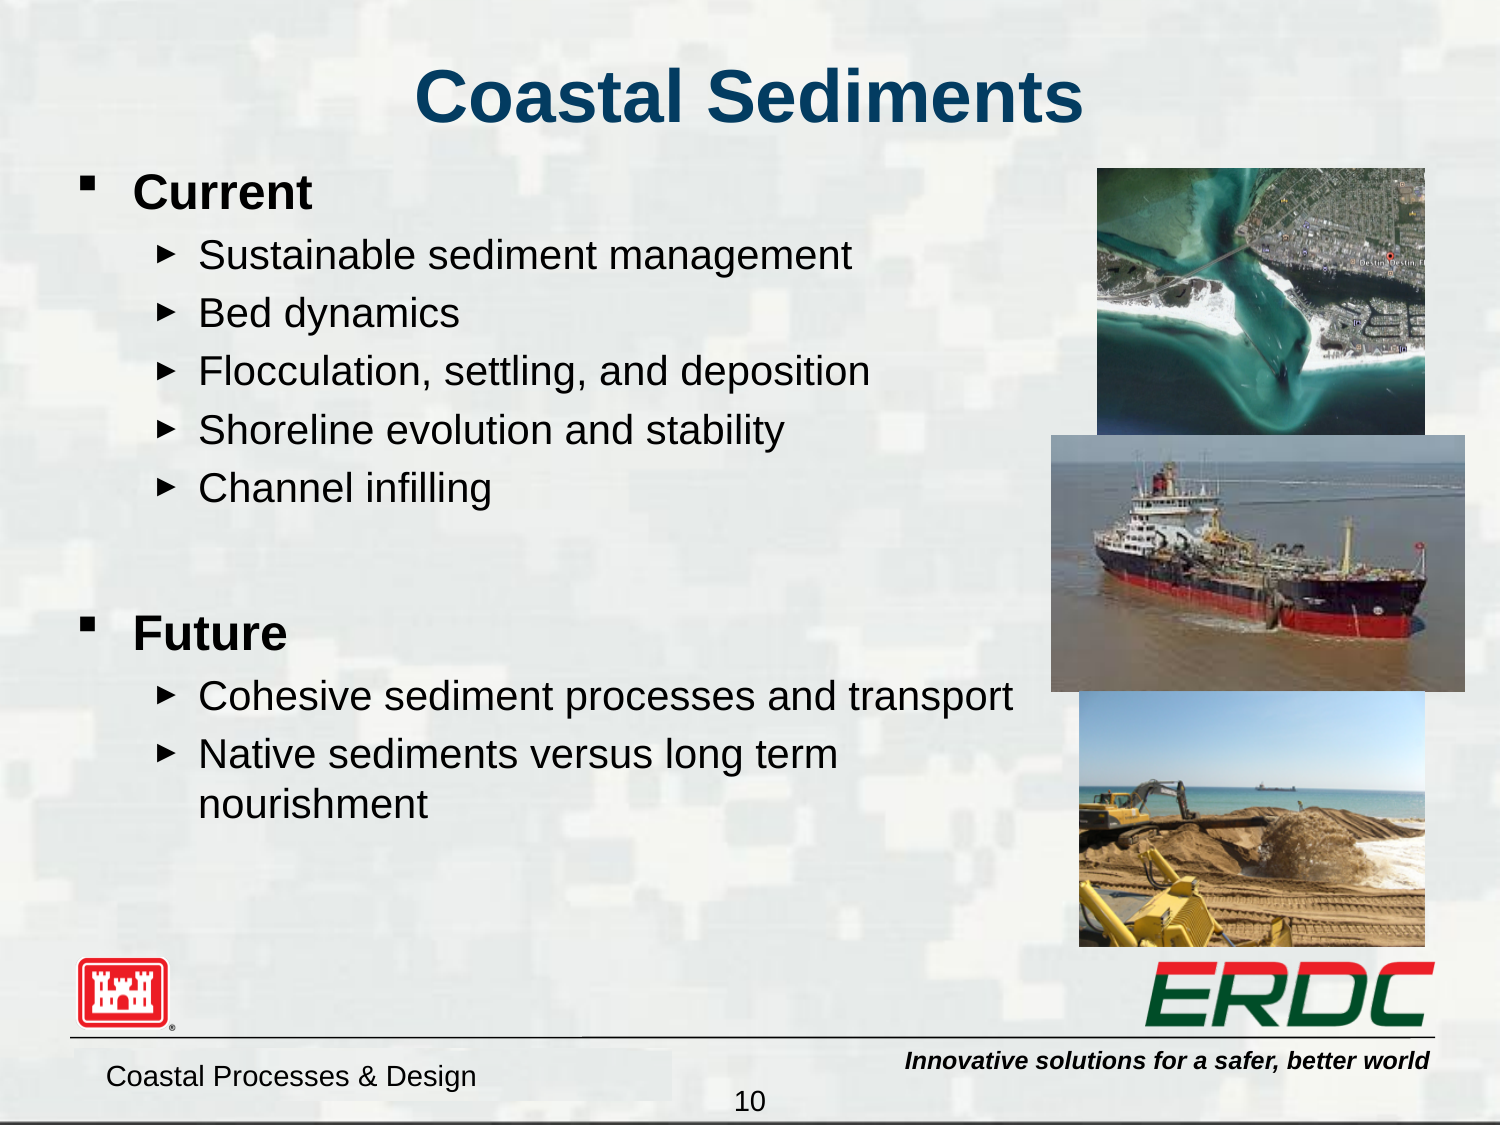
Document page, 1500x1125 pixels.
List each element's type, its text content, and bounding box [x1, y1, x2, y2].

picture [0, 0, 1500, 1074]
list Current Sustainable sediment management Bed dynamics Flocculation, settling, and deposition Shoreline evolution and stability Channel infilling Future Cohesive sediment processes and transport Native sediments versus long term nourishment [60, 151, 1066, 976]
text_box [74, 1048, 672, 1102]
title Coastal Sediments [74, 44, 1426, 141]
slide_number 10 [0, 1074, 1500, 1125]
